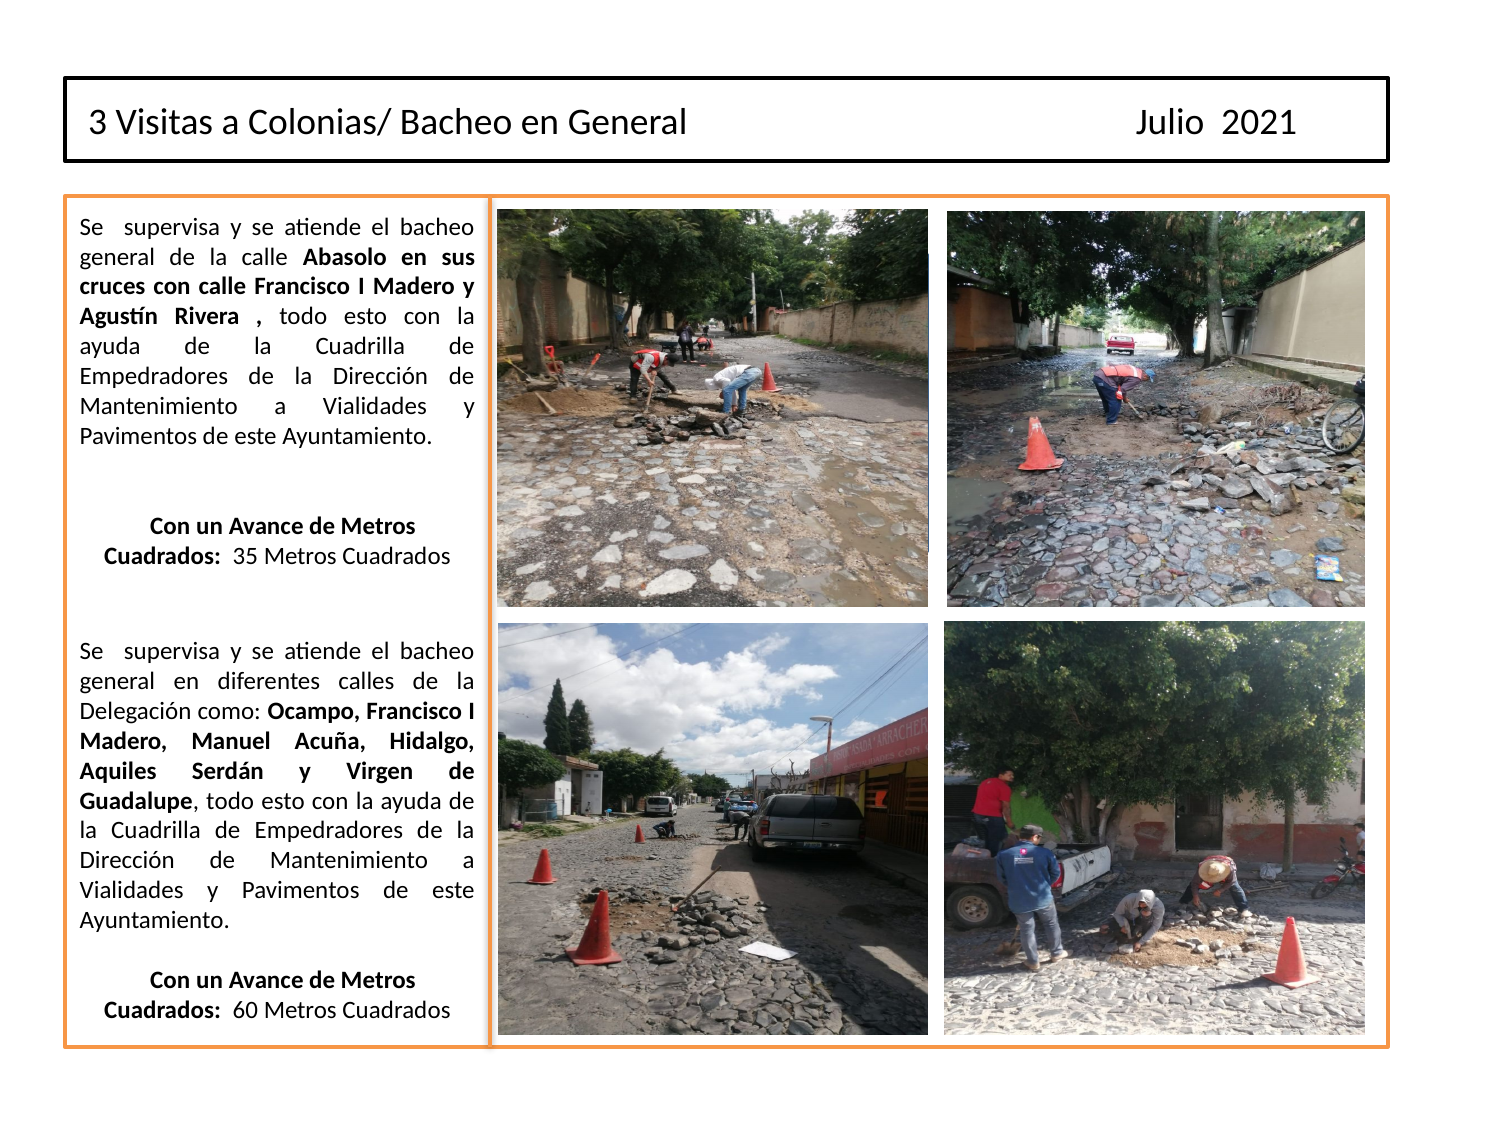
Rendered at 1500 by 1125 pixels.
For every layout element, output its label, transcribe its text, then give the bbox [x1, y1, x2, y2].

picture [946, 211, 1365, 607]
picture [943, 621, 1365, 1036]
text_box Julio 2021 [1068, 89, 1365, 150]
text_box 3 Visitas a Colonias/ Bacheo en General [63, 76, 1390, 163]
text_box [63, 194, 1390, 1049]
text_box Se supervisa y se atiende el bacheo general de la calle Abasolo en sus cruces con calle Francisco I Madero y Agustín Rivera , todo esto con la ayuda de la Cuadrilla de Empedradores de la Dirección de Mantenimiento a Vialidades y Pavimentos de este Ayuntamiento. Con un Avance de Metros Cuadrados: 35 Metros Cuadrados Se supervisa y se atiende el bacheo general en diferentes calles de la Delegación como: Ocampo, Francisco I Madero, Manuel Acuña, Hidalgo, Aquiles Serdán y Virgen de Guadalupe, todo esto con la ayuda de la Cuadrilla de Empedradores de la Dirección de Mantenimiento a Vialidades y Pavimentos de este Ayuntamiento. Con un Avance de Metros Cuadrados: 60 Metros Cuadrados [64, 202, 491, 1125]
picture [497, 209, 928, 607]
picture [498, 623, 928, 1036]
